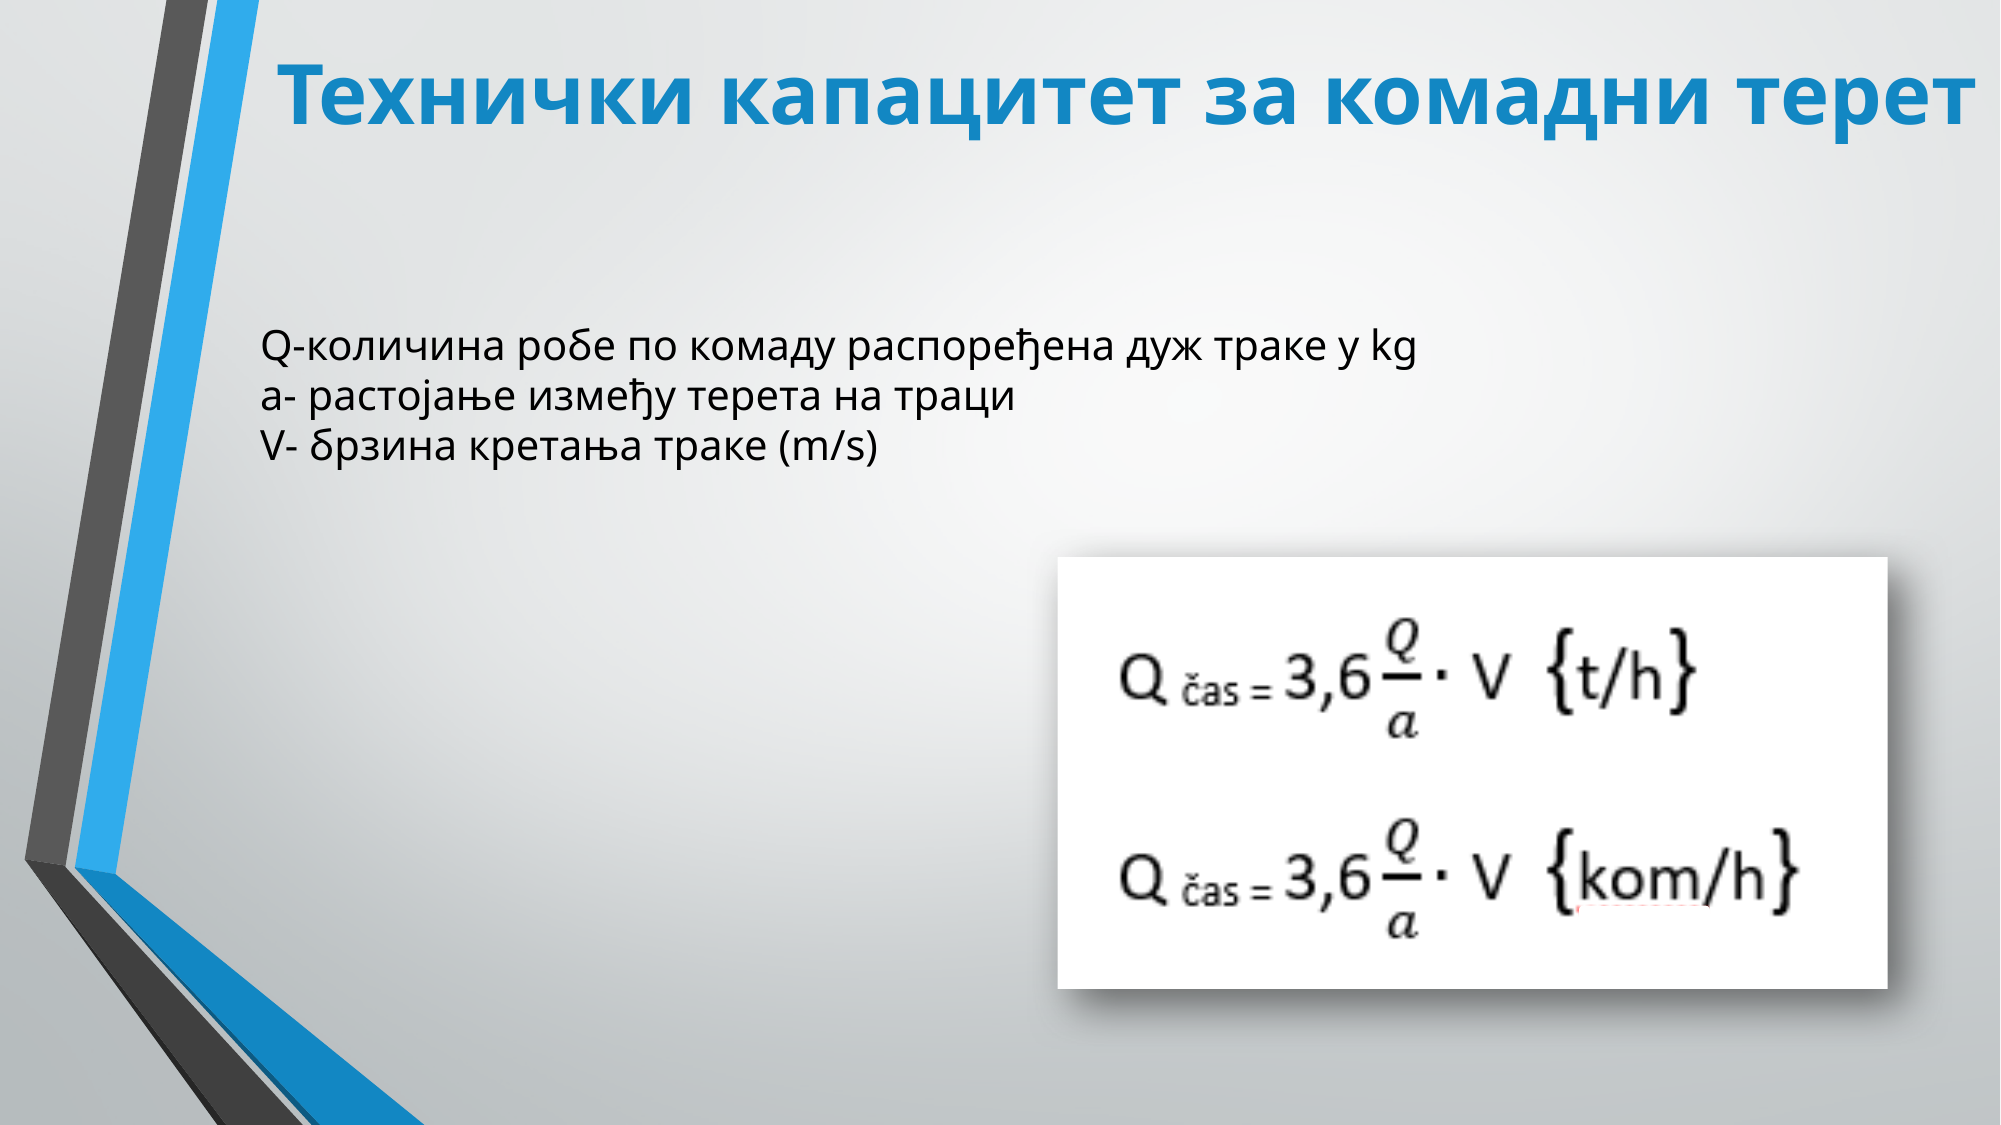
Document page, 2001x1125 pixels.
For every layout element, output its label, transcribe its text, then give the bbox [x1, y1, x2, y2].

text_box Q-количина робе по комаду распоређена дуж траке у kg a- растојање између терета на траци V- брзина кретања траке (m/s) [245, 311, 1433, 477]
text_box Технички капацитет за комадни терет [261, 33, 1994, 149]
picture [1057, 557, 1888, 989]
